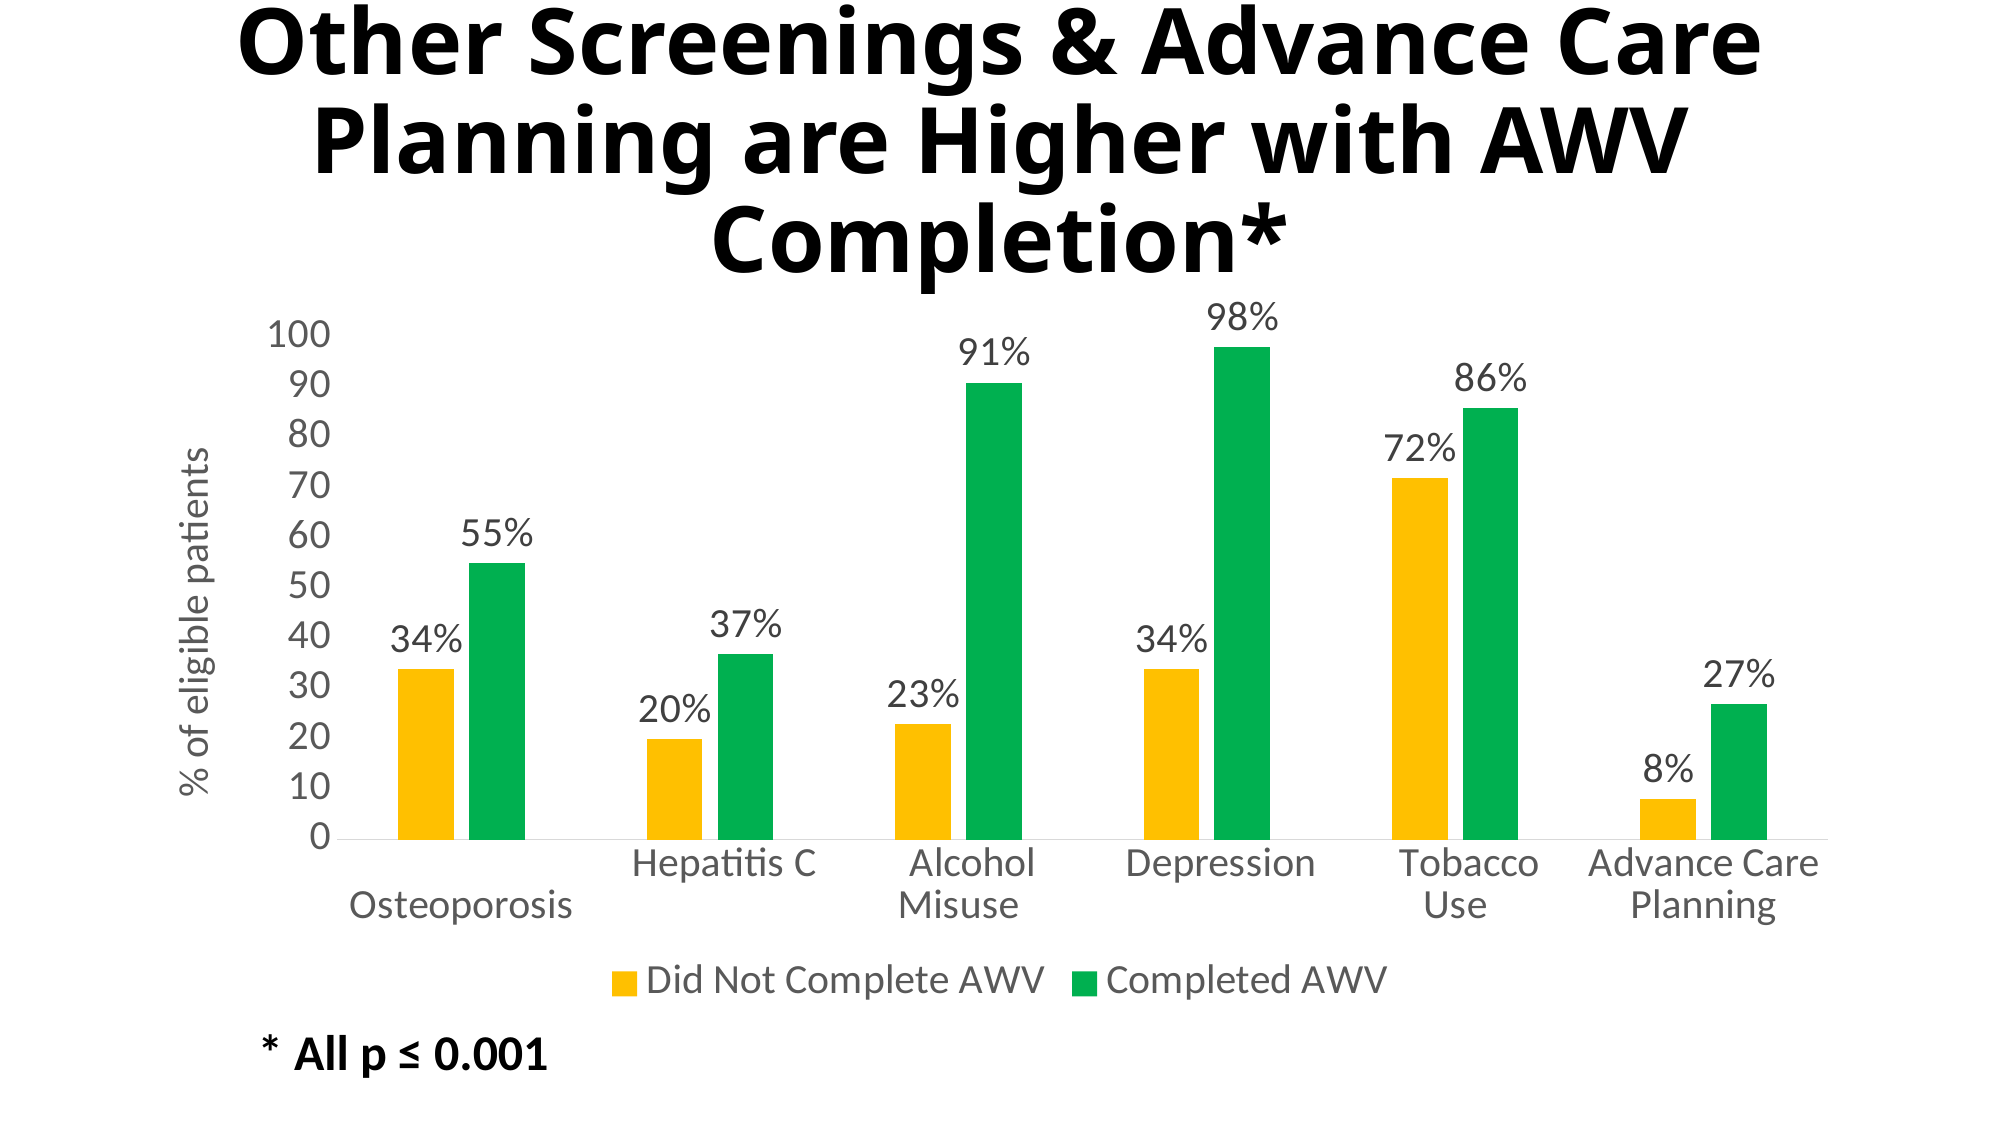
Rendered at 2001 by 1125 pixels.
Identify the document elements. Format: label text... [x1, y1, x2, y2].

text_box * All p ≤ 0.001 [243, 1014, 861, 1125]
chart [137, 299, 1863, 1014]
title Other Screenings & Advance Care Planning are Higher with AWV Completion* [137, 35, 1863, 253]
